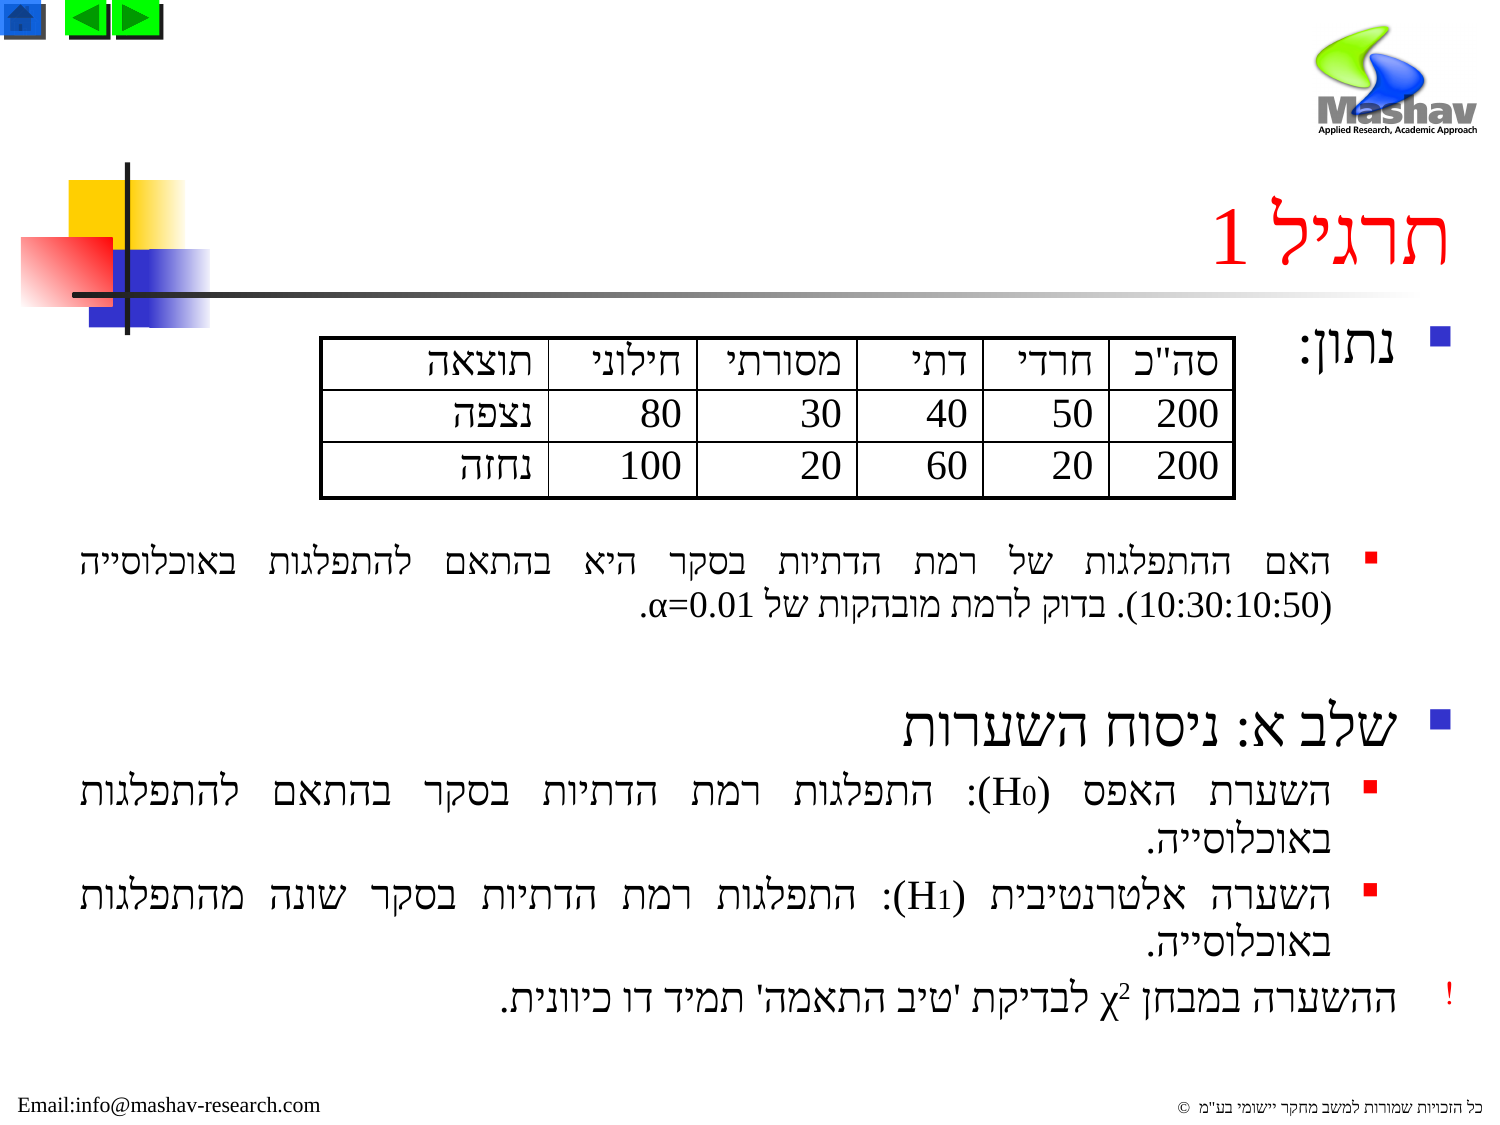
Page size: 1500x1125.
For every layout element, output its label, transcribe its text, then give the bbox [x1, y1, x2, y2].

table_cell 20 [698, 443, 856, 496]
table_header חילוני [549, 340, 696, 389]
table_header תוצאה [323, 340, 548, 389]
table_cell 100 [549, 443, 696, 496]
table_cell 80 [549, 391, 696, 441]
table_cell 40 [858, 391, 982, 441]
table_header סה"כ [1110, 340, 1232, 389]
text_box נתון: האם ההתפלגות של רמת הדתיות בסקר היא בהתאם להתפלגות באוכלוסייה (10:30:10:50). בדוק לרמת מובהקות של α=0.01. שלב א: ניסוח השערות השערת האפס (H0): התפלגות רמת הדתיות בסקר בהתאם להתפלגות באוכלוסייה. השערה אלטרנטיבית (H1): התפלגות רמת הדתיות בסקר שונה מהתפלגות באוכלוסייה. ההשערה במבחן χ2 לבדיקת 'טיב התאמה' תמיד דו כיוונית. [64, 302, 1469, 1094]
table_cell נצפה [323, 391, 548, 441]
table_header מסורתי [698, 340, 856, 389]
table_cell נחזה [323, 443, 548, 496]
table_header דתי [858, 340, 982, 389]
title תרגיל 1 [188, 101, 1468, 289]
picture [1312, 23, 1477, 135]
table_cell 200 [1110, 391, 1232, 441]
table_cell 200 [1110, 443, 1232, 496]
table_header חרדי [984, 340, 1108, 389]
table_cell 60 [858, 443, 982, 496]
table_cell 30 [698, 391, 856, 441]
table_cell 20 [984, 443, 1108, 496]
table_cell 50 [984, 391, 1108, 441]
